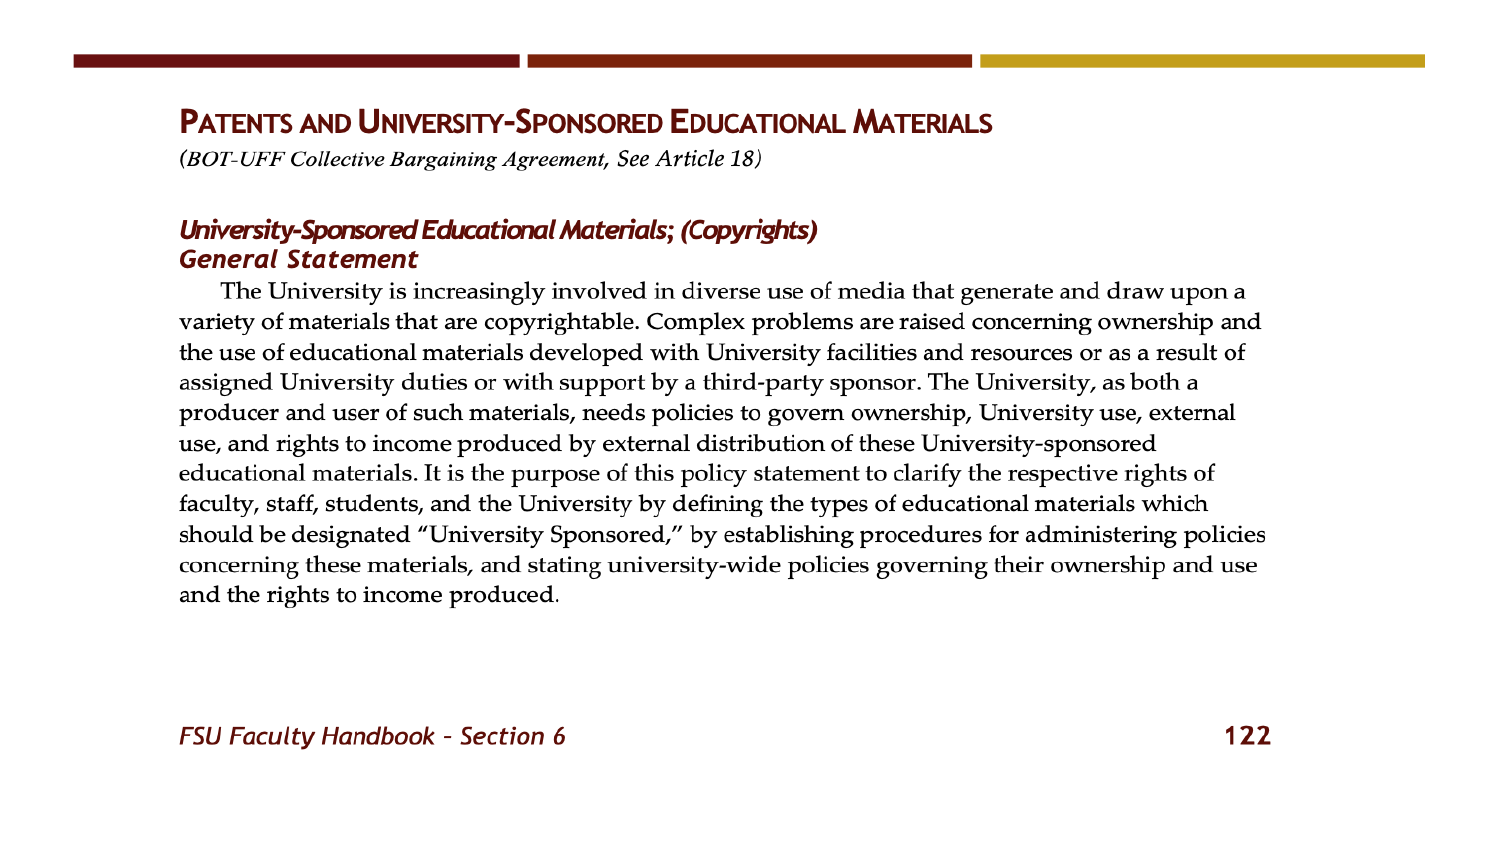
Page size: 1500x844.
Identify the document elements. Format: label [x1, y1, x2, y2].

picture [18, 80, 1433, 817]
